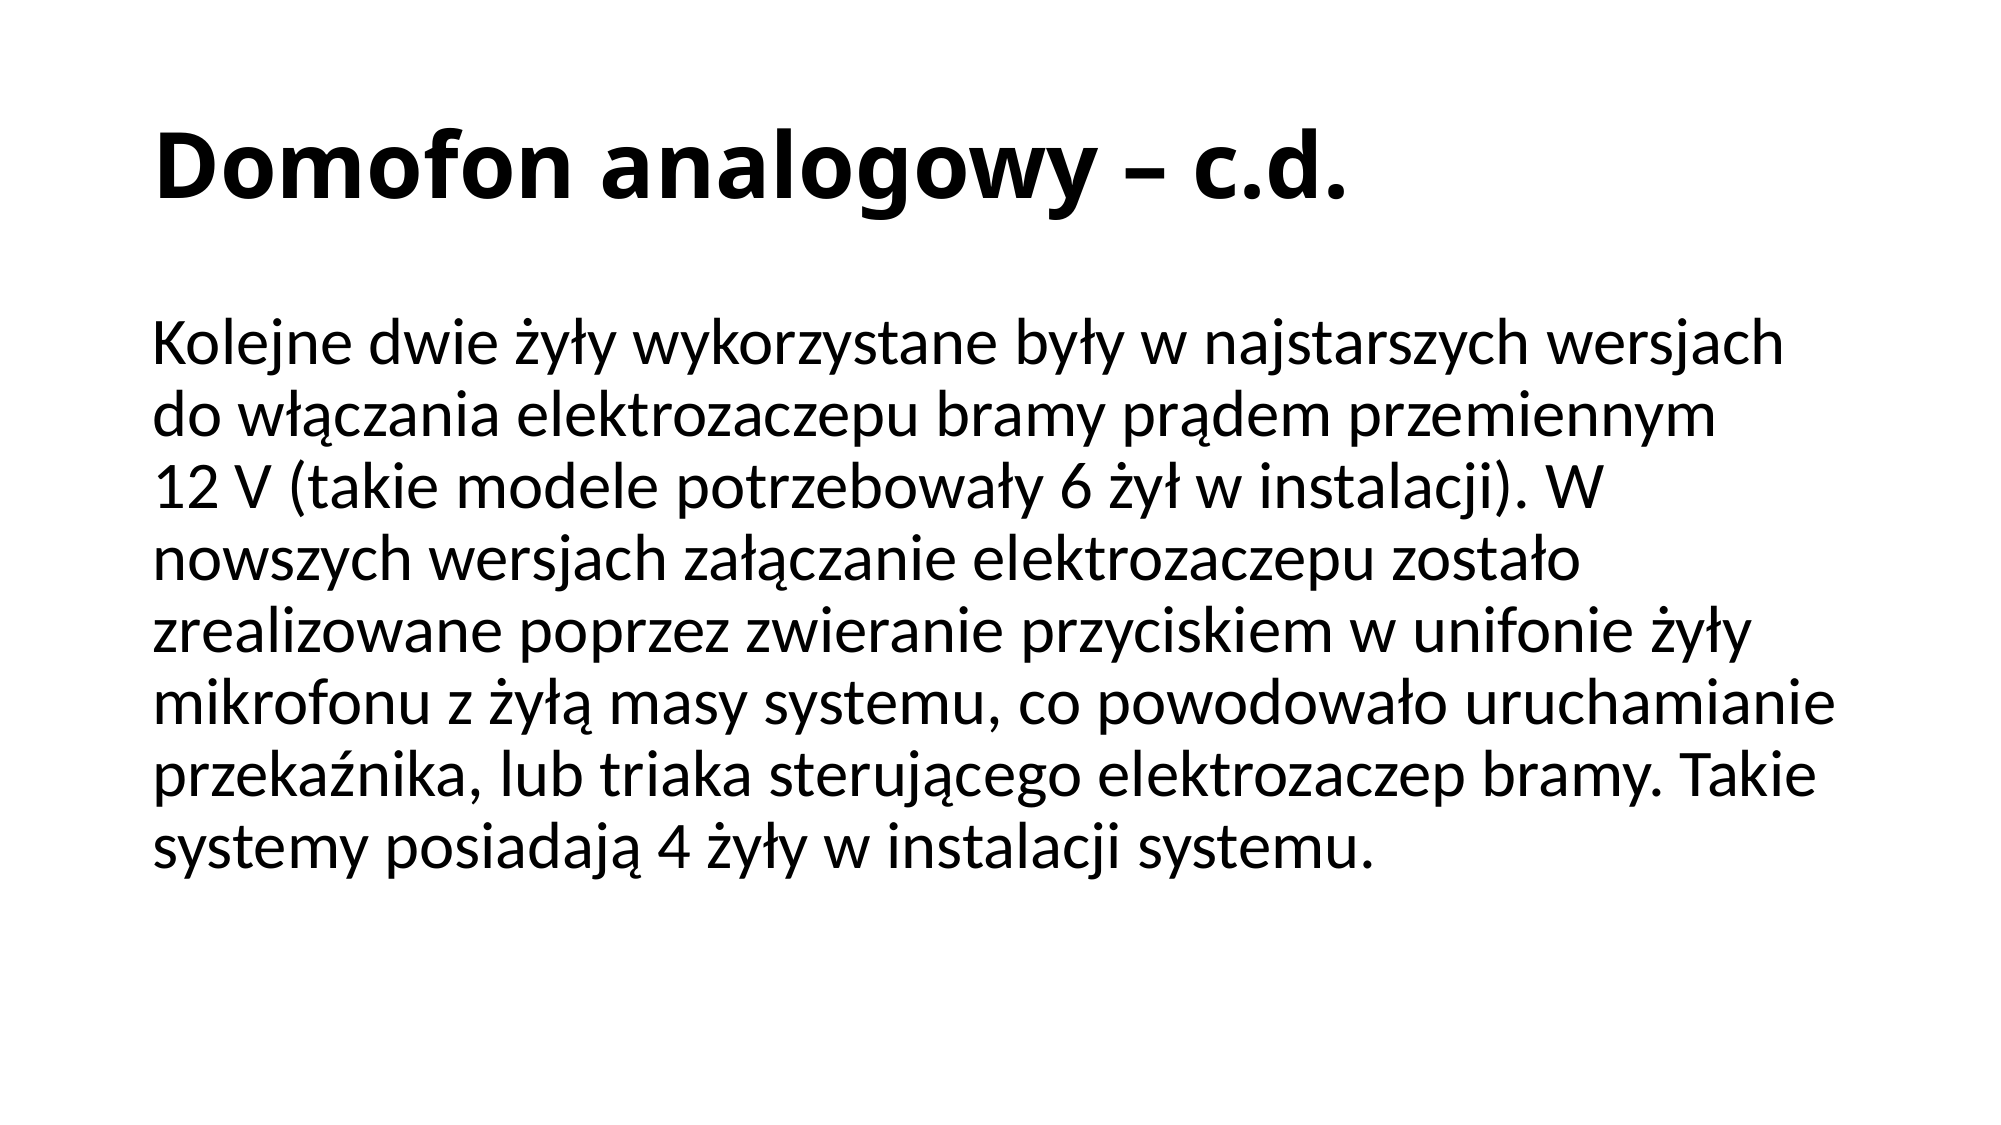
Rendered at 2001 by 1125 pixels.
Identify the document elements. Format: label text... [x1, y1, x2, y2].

title Domofon analogowy – c.d. [137, 59, 1863, 278]
list Kolejne dwie żyły wykorzystane były w najstarszych wersjach do włączania elektrozaczepu bramy prądem przemiennym 12 V (takie modele potrzebowały 6 żył w instalacji). W nowszych wersjach załączanie elektrozaczepu zostało zrealizowane poprzez zwieranie przyciskiem w unifonie żyły mikrofonu z żyłą masy systemu, co powodowało uruchamianie przekaźnika, lub triaka sterującego elektrozaczep bramy. Takie systemy posiadają 4 żyły w instalacji systemu. [137, 299, 1863, 1014]
